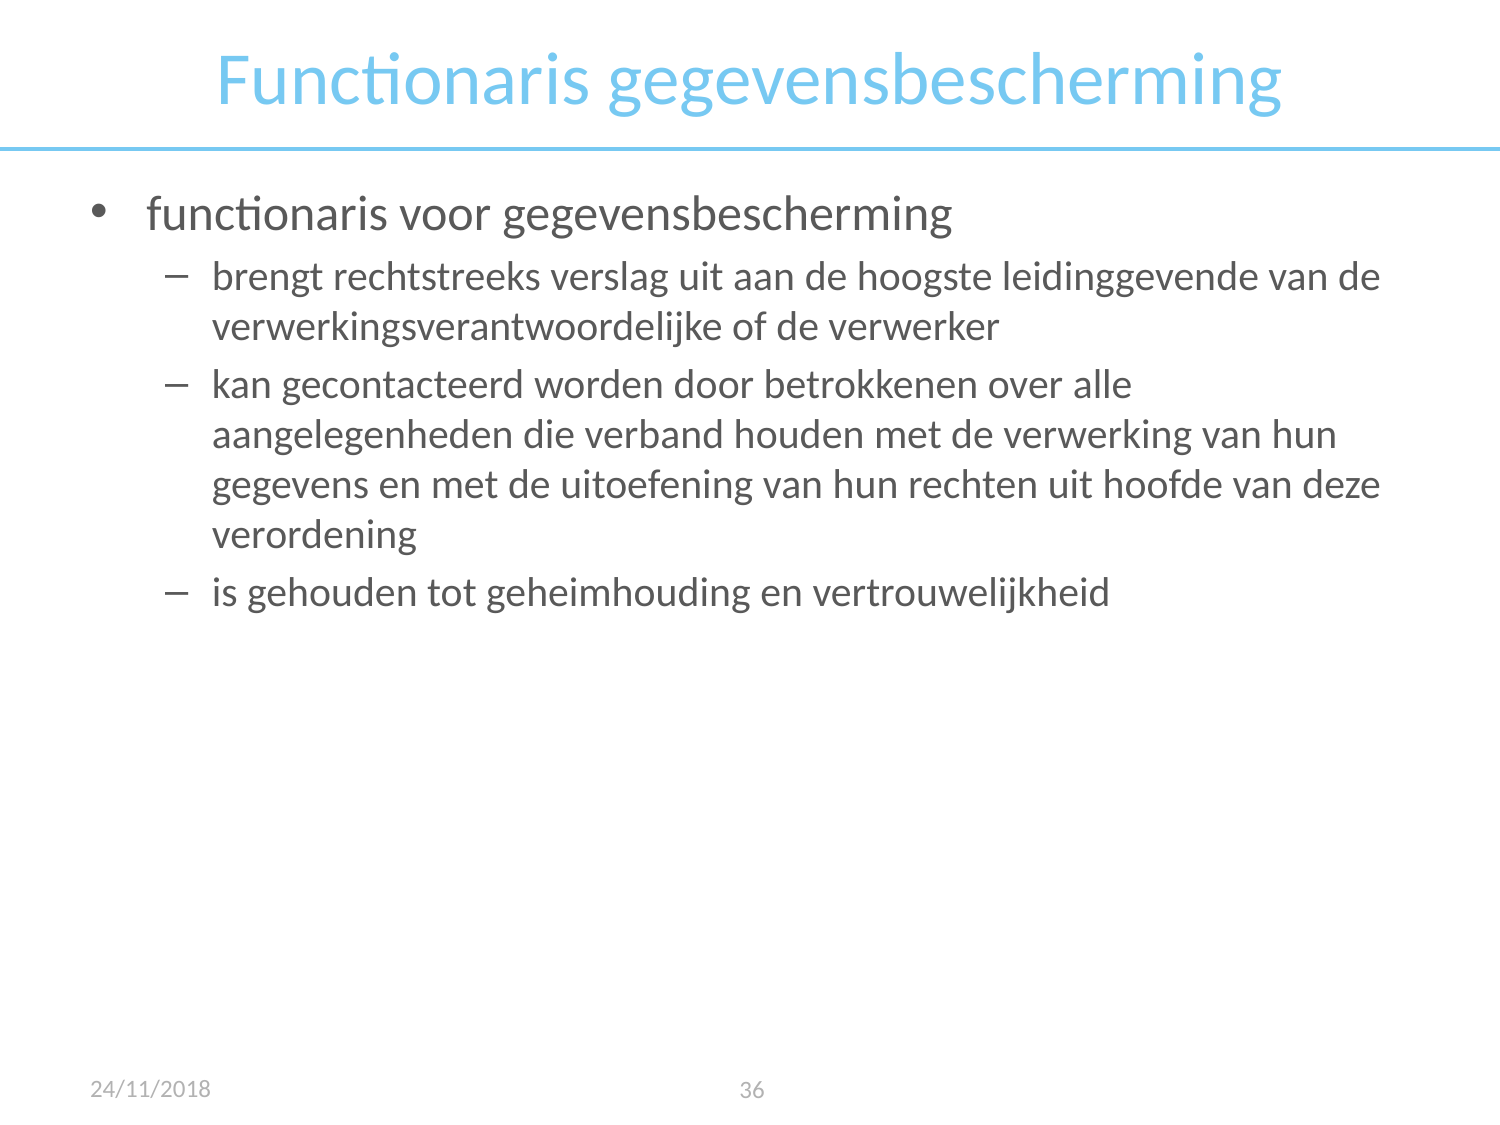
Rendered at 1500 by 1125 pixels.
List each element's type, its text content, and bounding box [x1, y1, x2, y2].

slide_number 36 [577, 1058, 928, 1119]
title Functionaris gegevensbescherming [0, 0, 1500, 149]
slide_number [75, 1057, 425, 1118]
list functionaris voor gegevensbescherming brengt rechtstreeks verslag uit aan de hoogste leidinggevende van de verwerkingsverantwoordelijke of de verwerker kan gecontacteerd worden door betrokkenen over alle aangelegenheden die verband houden met de verwerking van hun gegevens en met de uitoefening van hun rechten uit hoofde van deze verordening is gehouden tot geheimhouding en vertrouwelijkheid [75, 172, 1425, 1035]
